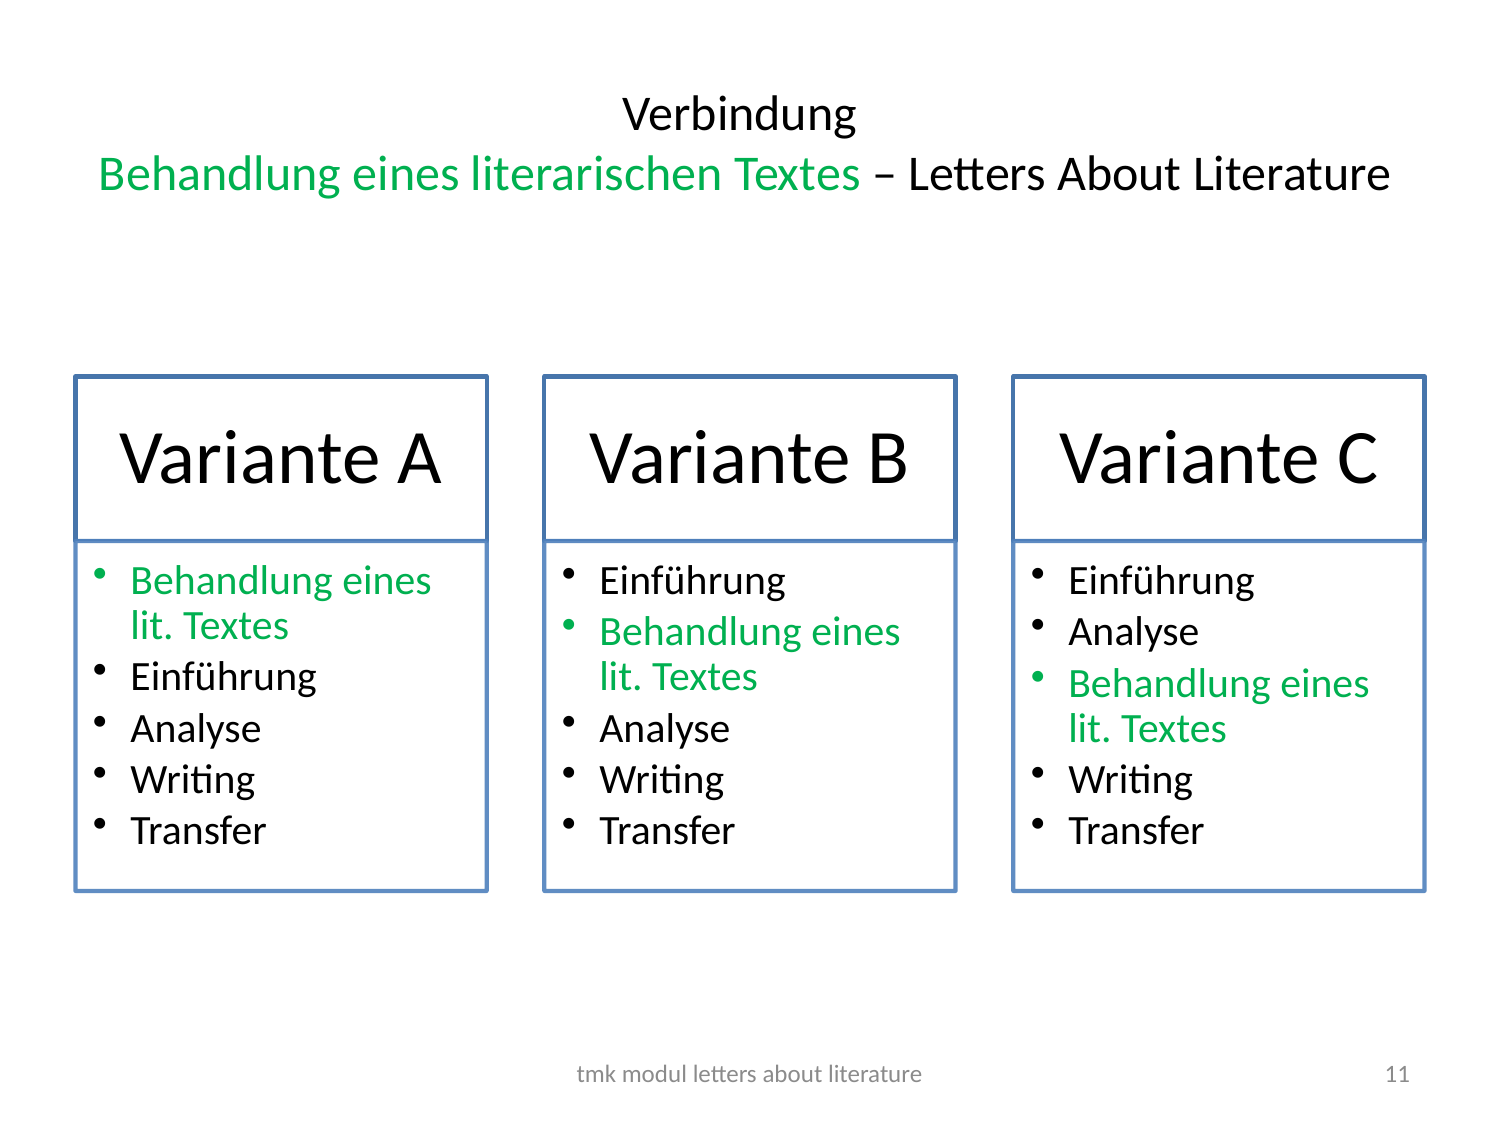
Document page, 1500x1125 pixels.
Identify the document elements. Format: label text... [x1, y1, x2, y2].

footer tmk modul letters about literature [512, 1042, 988, 1103]
slide_number 11 [1074, 1042, 1425, 1103]
title Verbindung Behandlung eines literarischen Textes – Letters About Literature [70, 46, 1421, 235]
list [74, 262, 1426, 1006]
